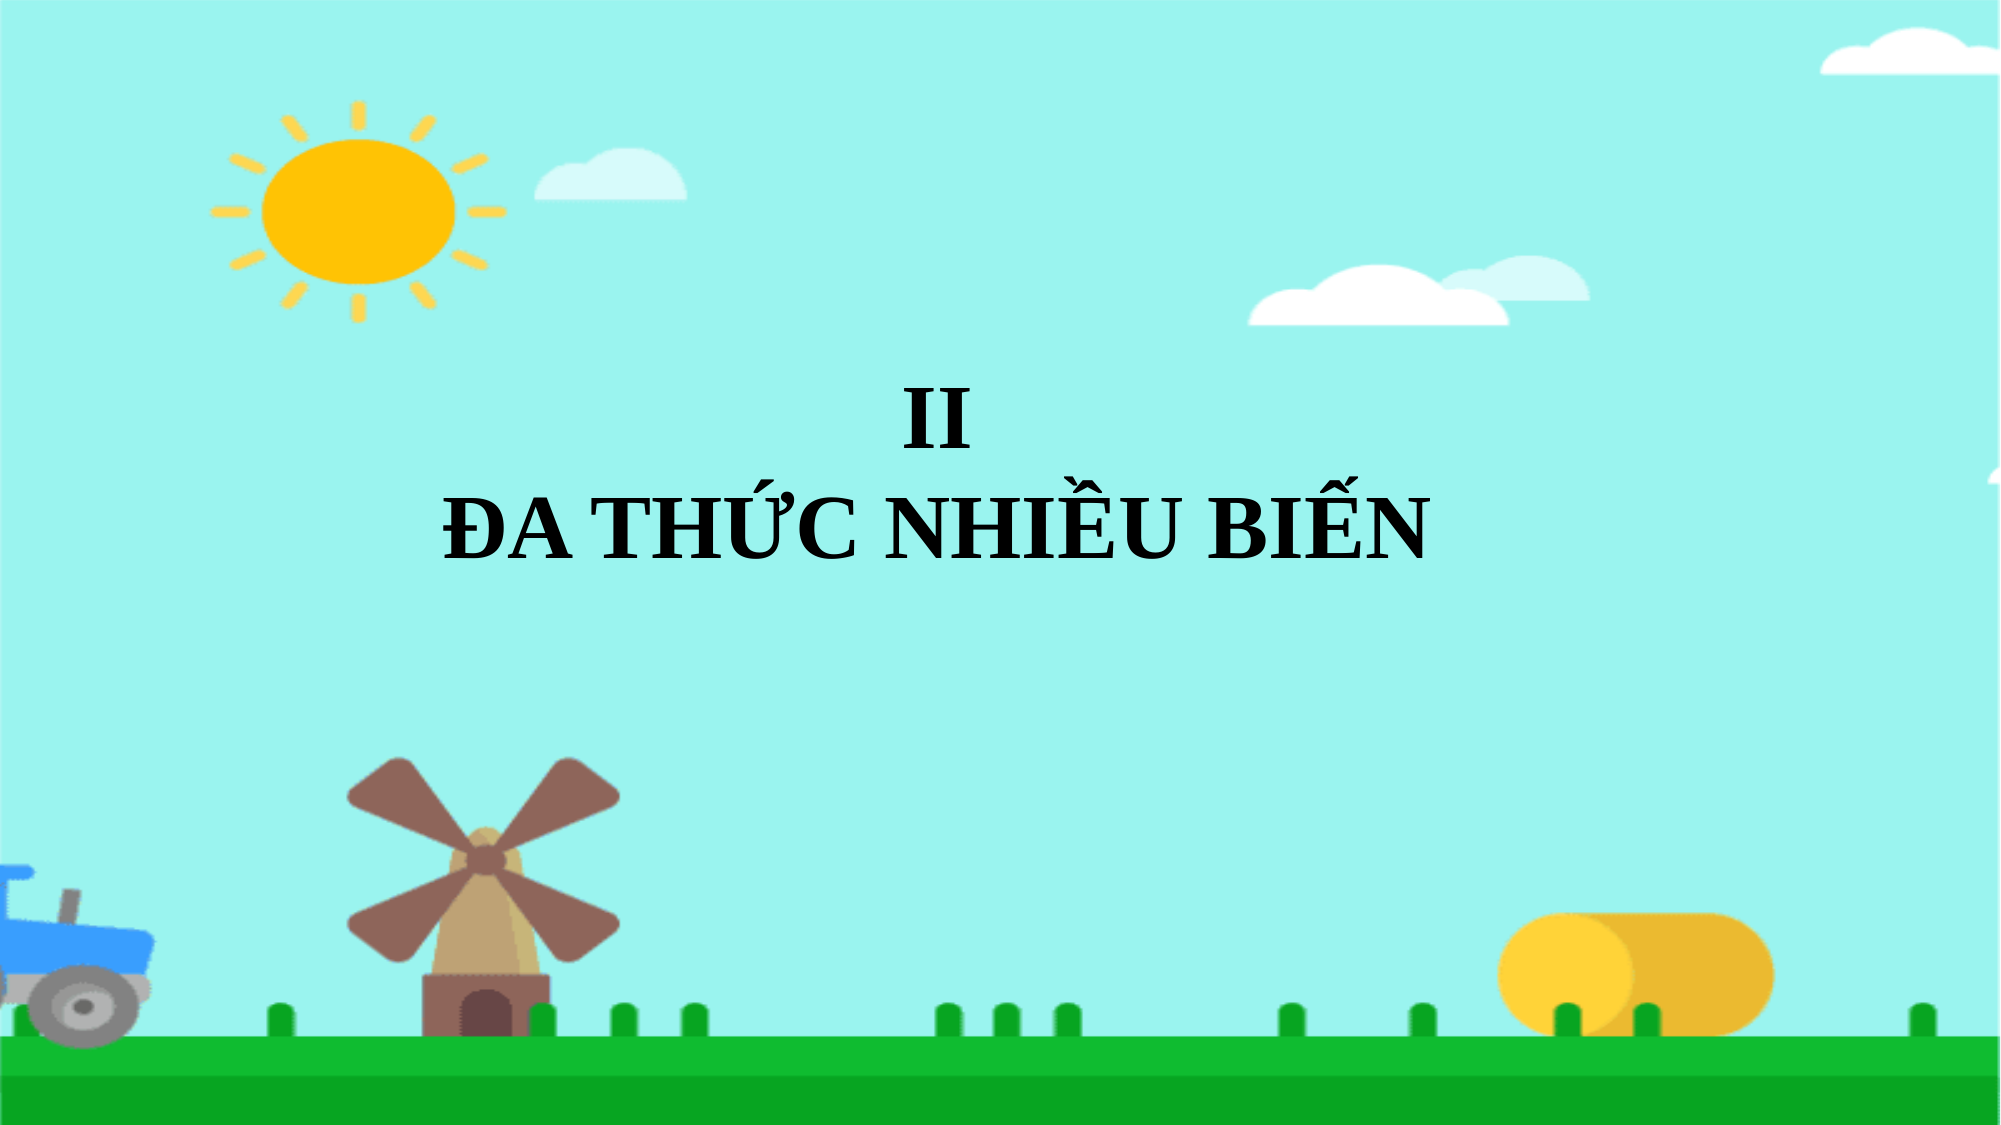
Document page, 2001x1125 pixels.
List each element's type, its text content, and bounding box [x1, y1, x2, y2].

picture [0, 0, 2001, 1125]
text_box II ĐA THỨC NHIỀU BIẾN [340, 349, 1535, 585]
